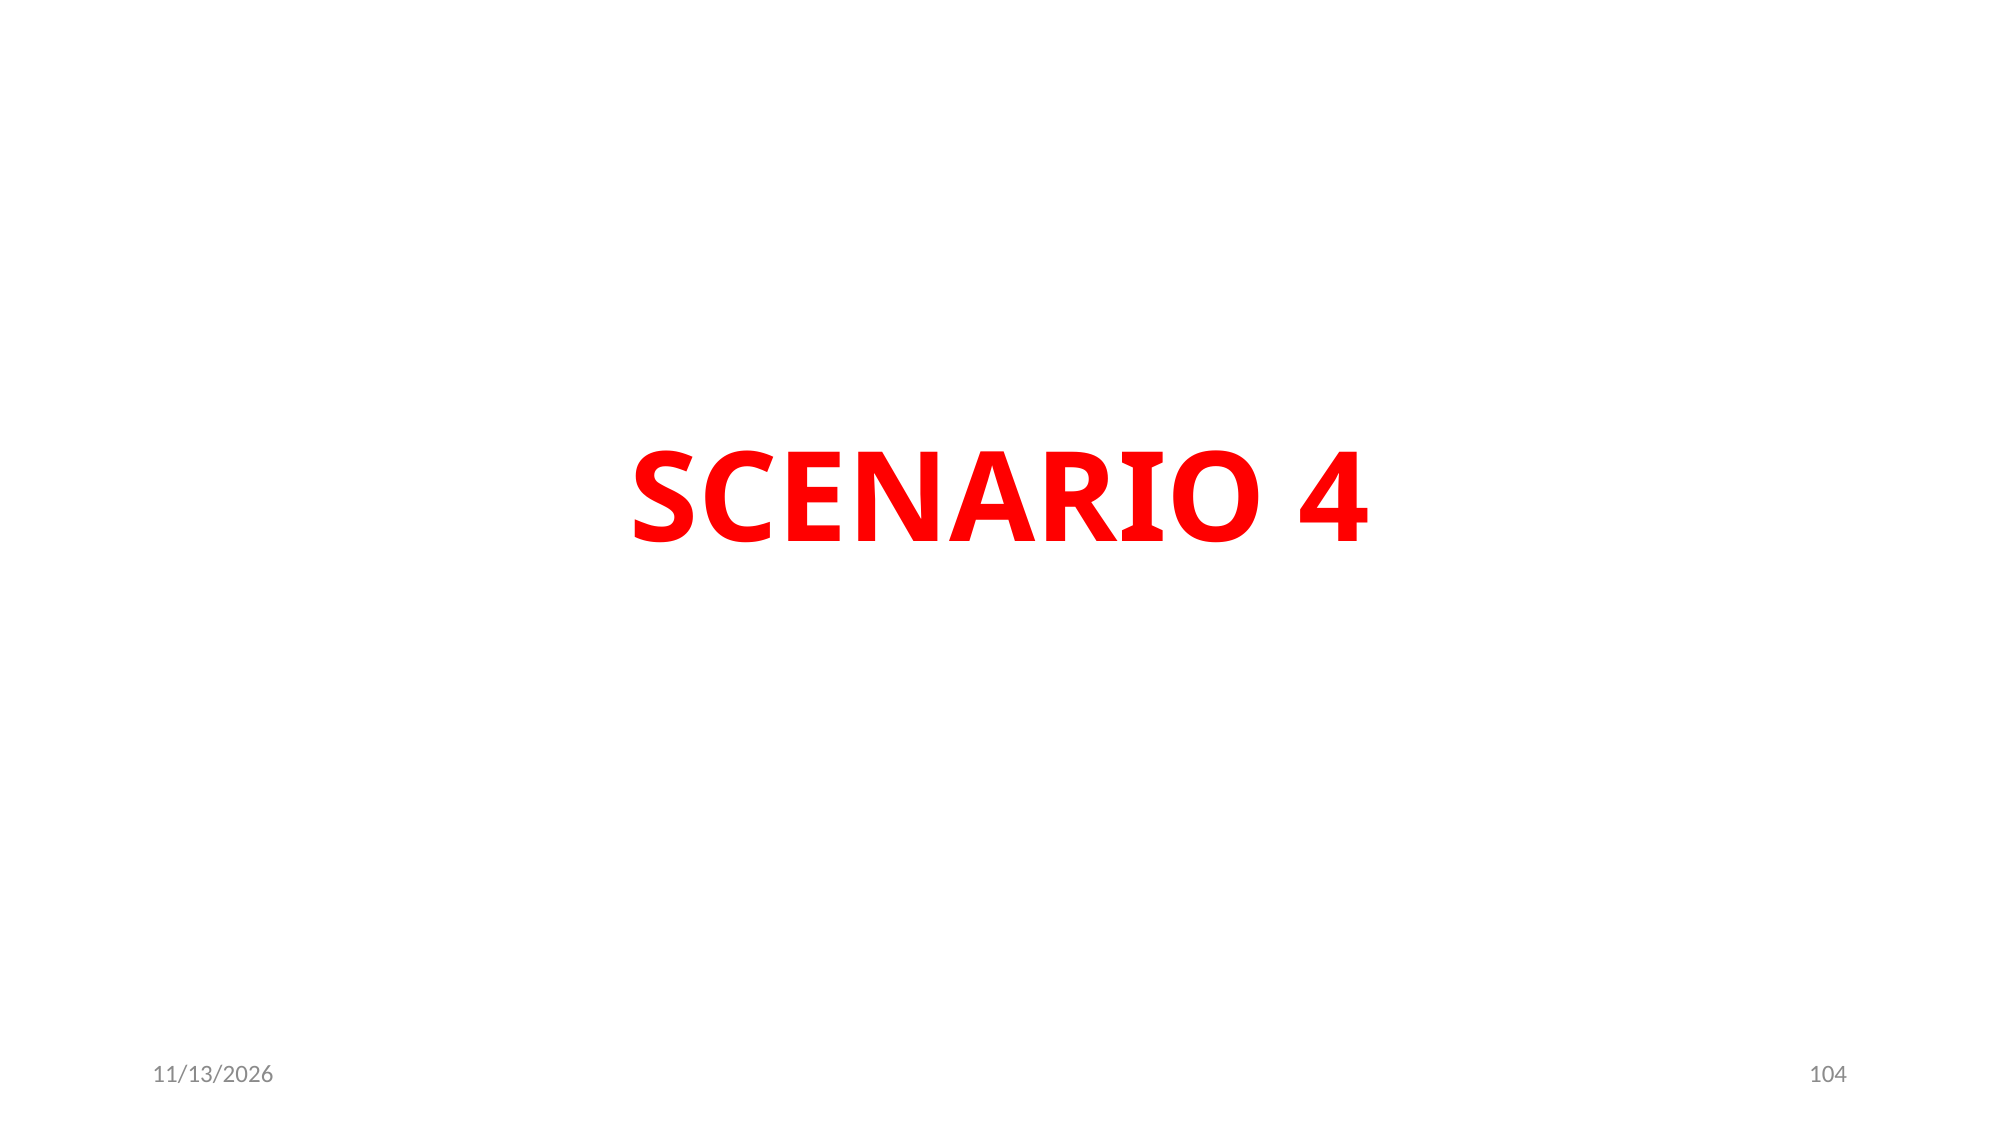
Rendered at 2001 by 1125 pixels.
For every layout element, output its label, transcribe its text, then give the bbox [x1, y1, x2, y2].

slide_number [137, 1042, 588, 1103]
title SCENARIO 4 [249, 184, 1750, 576]
slide_number 104 [1412, 1042, 1863, 1103]
